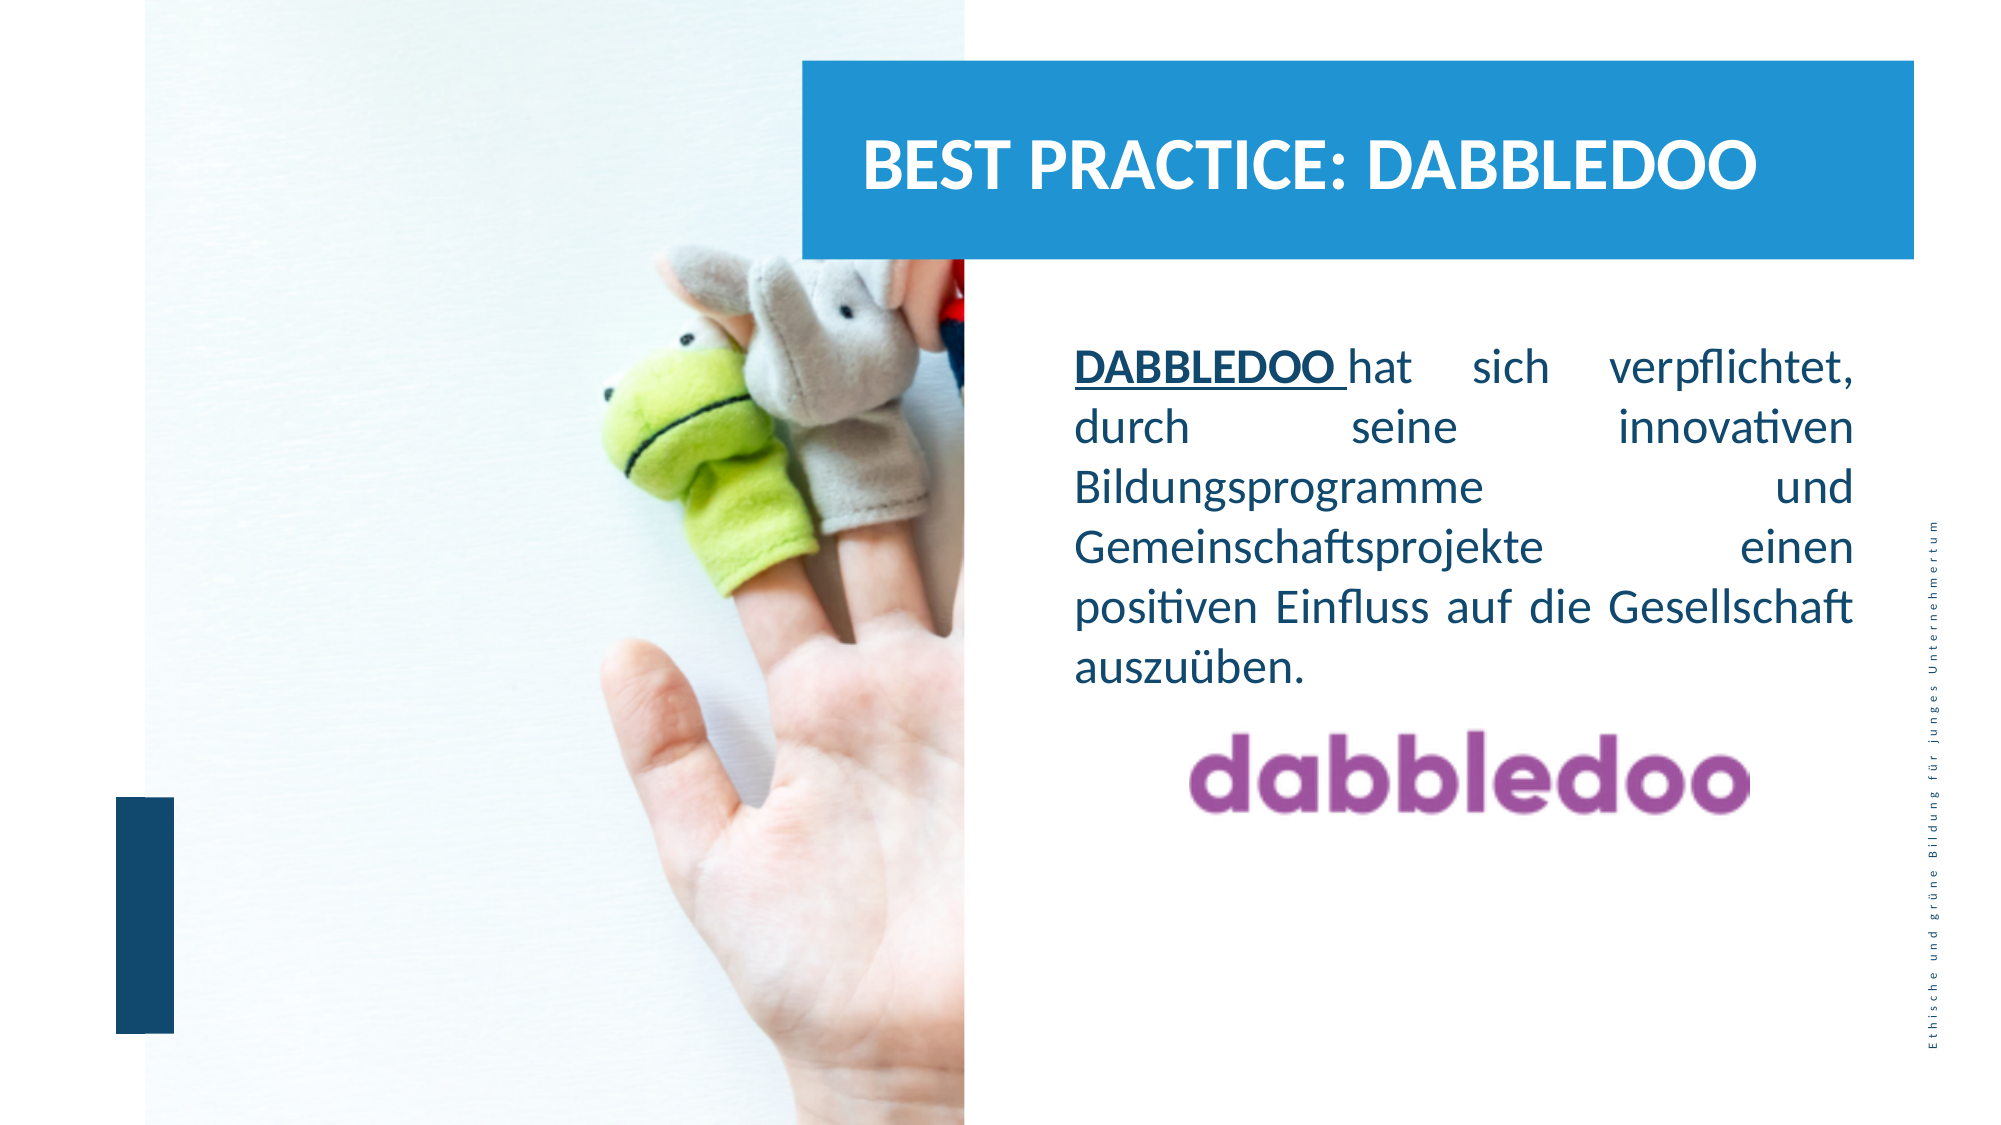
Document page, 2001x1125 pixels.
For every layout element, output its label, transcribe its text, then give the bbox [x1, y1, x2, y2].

picture [145, 0, 965, 1125]
picture [1189, 699, 1750, 866]
list BEST PRACTICE: DABBLEDOO [965, 60, 1914, 260]
list DABBLEDOO hat sich verpflichtet, durch seine innovativen Bildungsprogramme und Gemeinschaftsprojekte einen positiven Einfluss auf die Gesellschaft auszuüben. [1059, 325, 1870, 964]
